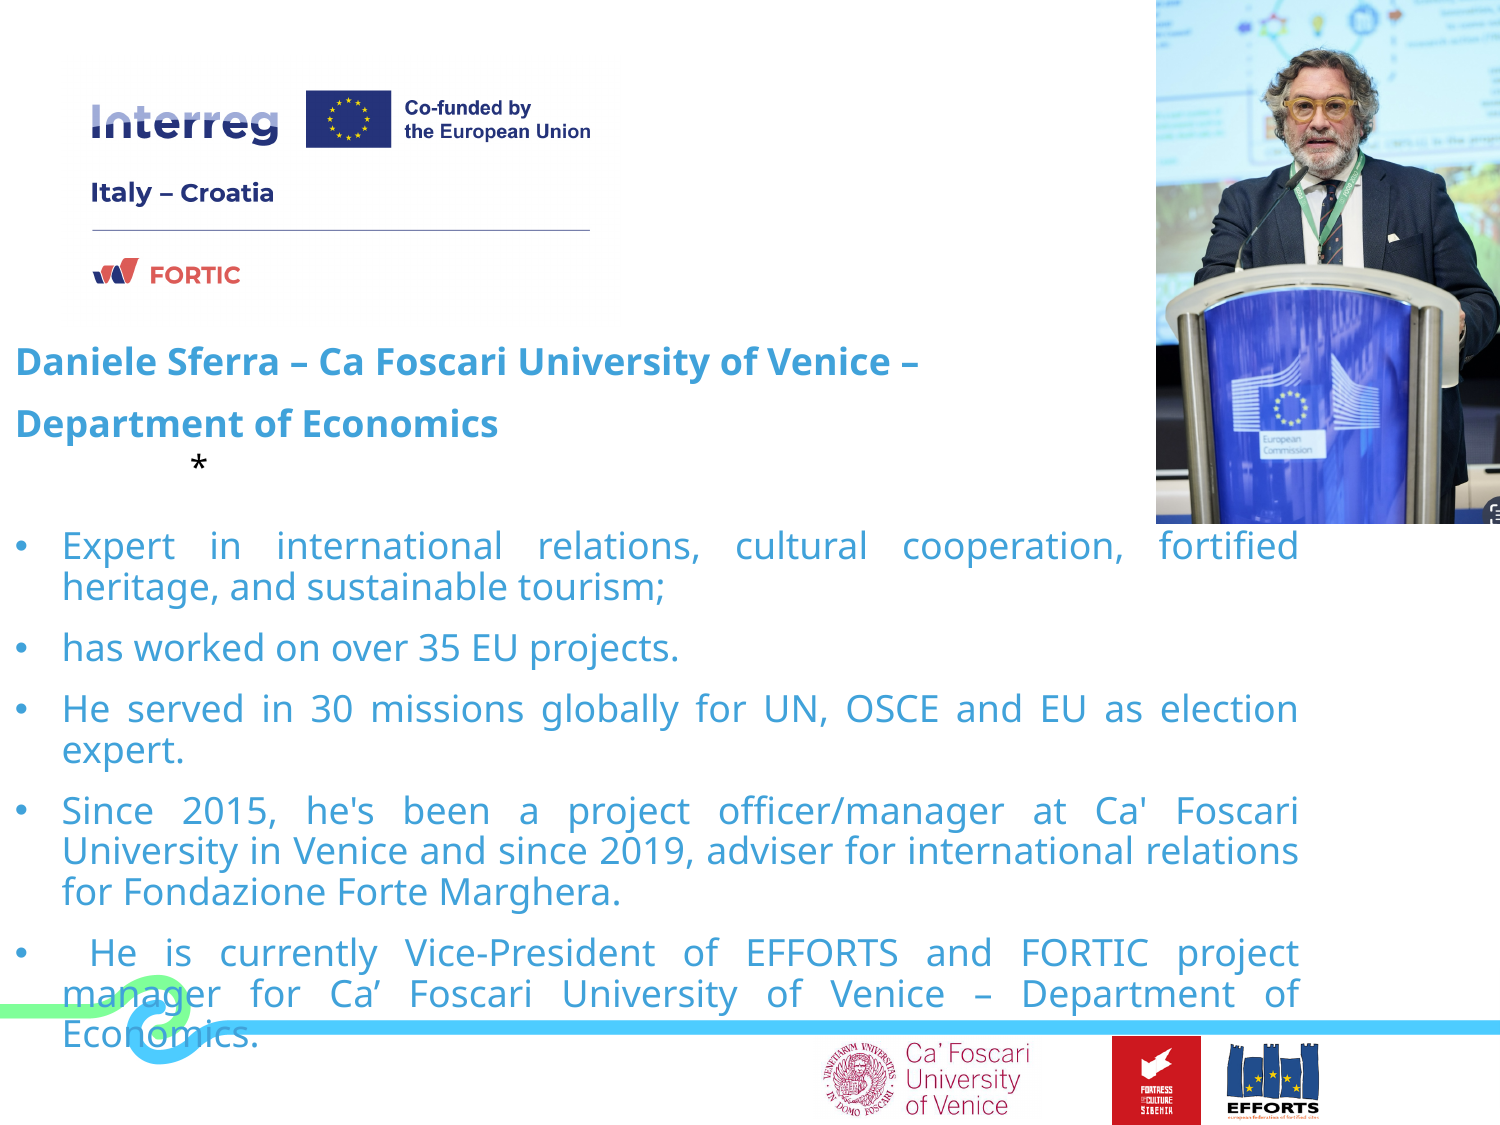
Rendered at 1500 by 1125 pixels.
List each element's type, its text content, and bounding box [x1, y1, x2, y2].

picture [61, 55, 621, 327]
picture [0, 968, 1500, 1125]
list Daniele Sferra – Ca Foscari University of Venice – Department of Economics Expert in international relations, cultural cooperation, fortified heritage, and sustainable tourism; has worked on over 35 EU projects. He served in 30 missions globally for UN, OSCE and EU as election expert. Since 2015, he's been a project officer/manager at Ca' Foscari University in Venice and since 2019, adviser for international relations for Fondazione Forte Marghera. He is currently Vice-President of EFFORTS and FORTIC project manager for Ca’ Foscari University of Venice – Department of Economics. [0, 335, 1156, 420]
list * [174, 443, 1325, 820]
picture [1156, 0, 1500, 524]
